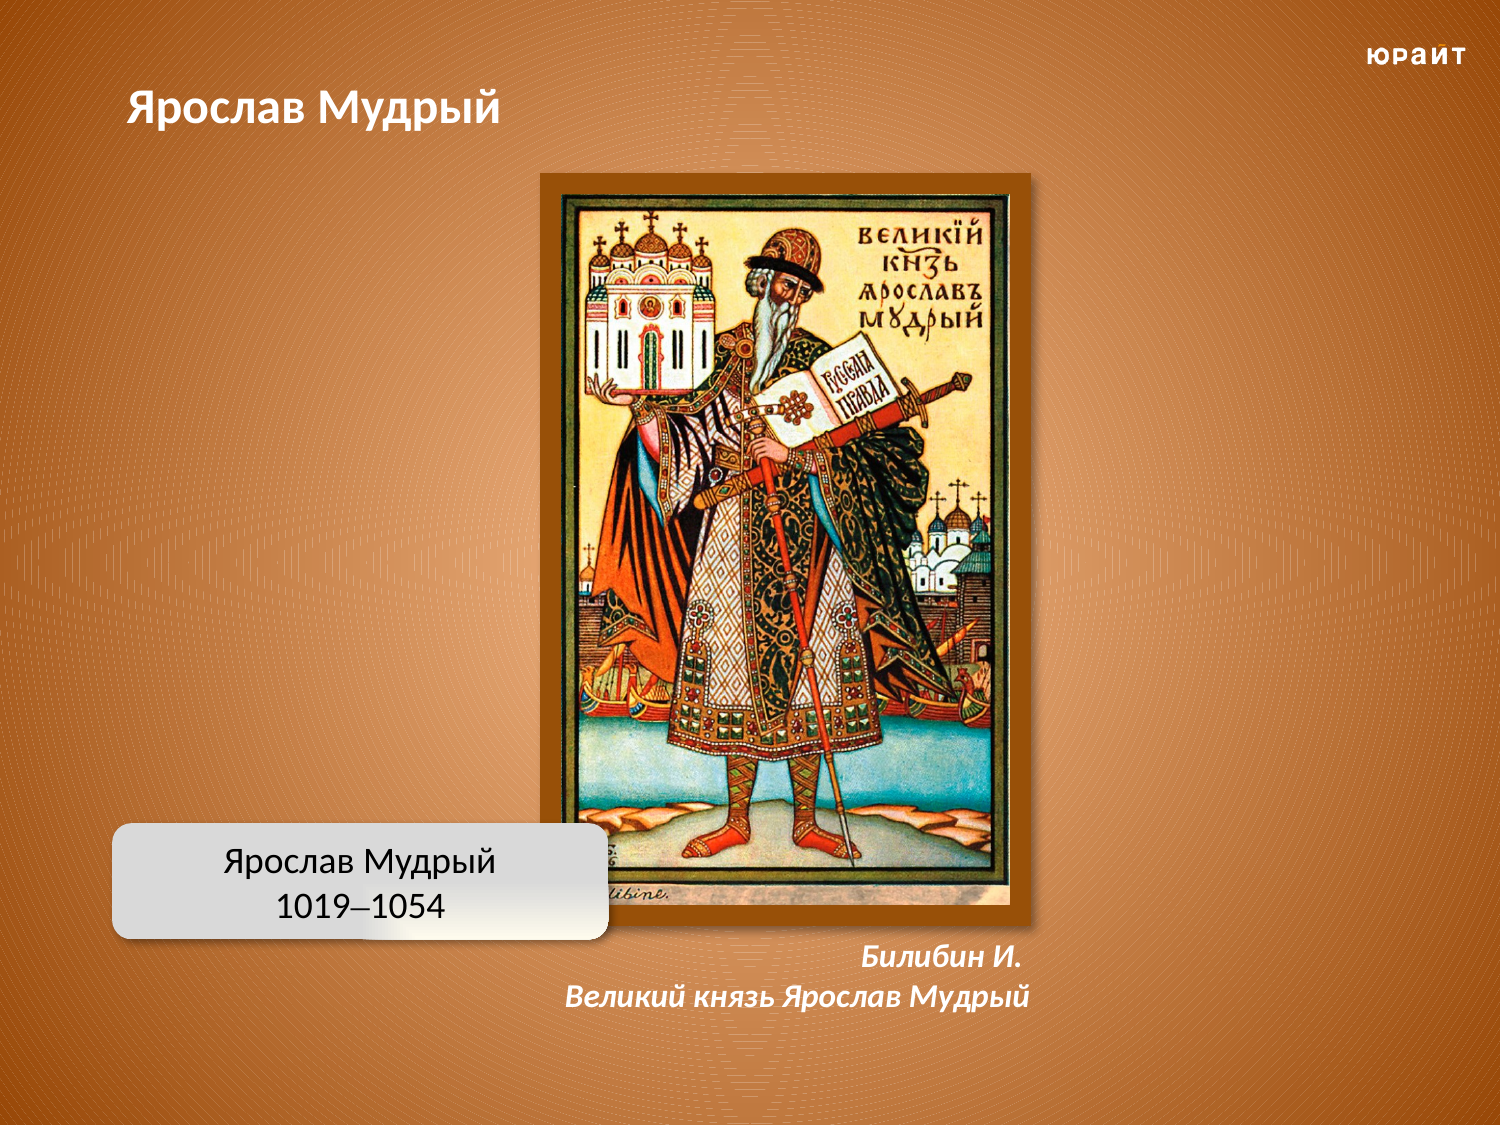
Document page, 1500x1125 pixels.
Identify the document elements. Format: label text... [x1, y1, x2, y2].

text_box Билибин И. Великий князь Ярослав Мудрый [537, 927, 1046, 1022]
picture [1363, 42, 1467, 67]
text_box Ярослав Мудрый [112, 66, 987, 142]
text_box Ярослав Мудрый 1019–1054 [112, 823, 609, 940]
picture [560, 193, 1011, 906]
